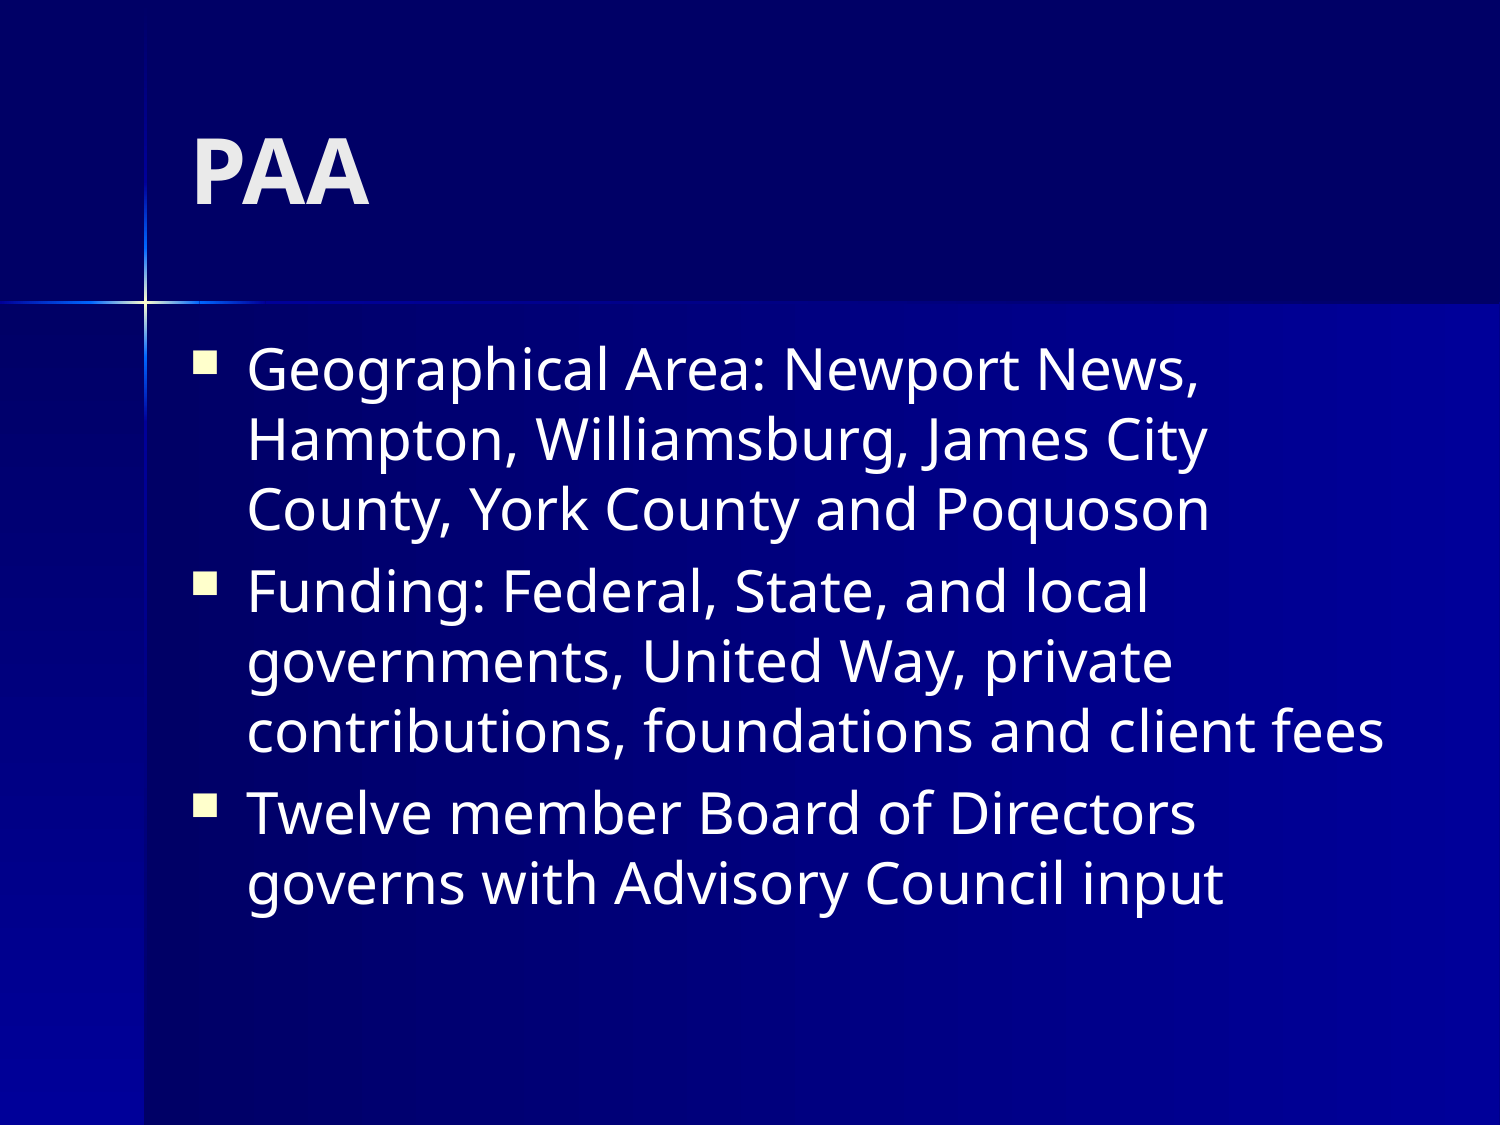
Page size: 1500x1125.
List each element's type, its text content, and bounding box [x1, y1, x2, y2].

title PAA [174, 49, 1413, 286]
list Geographical Area: Newport News, Hampton, Williamsburg, James City County, York County and Poquoson Funding: Federal, State, and local governments, United Way, private contributions, foundations and client fees Twelve member Board of Directors governs with Advisory Council input [174, 324, 1413, 1001]
